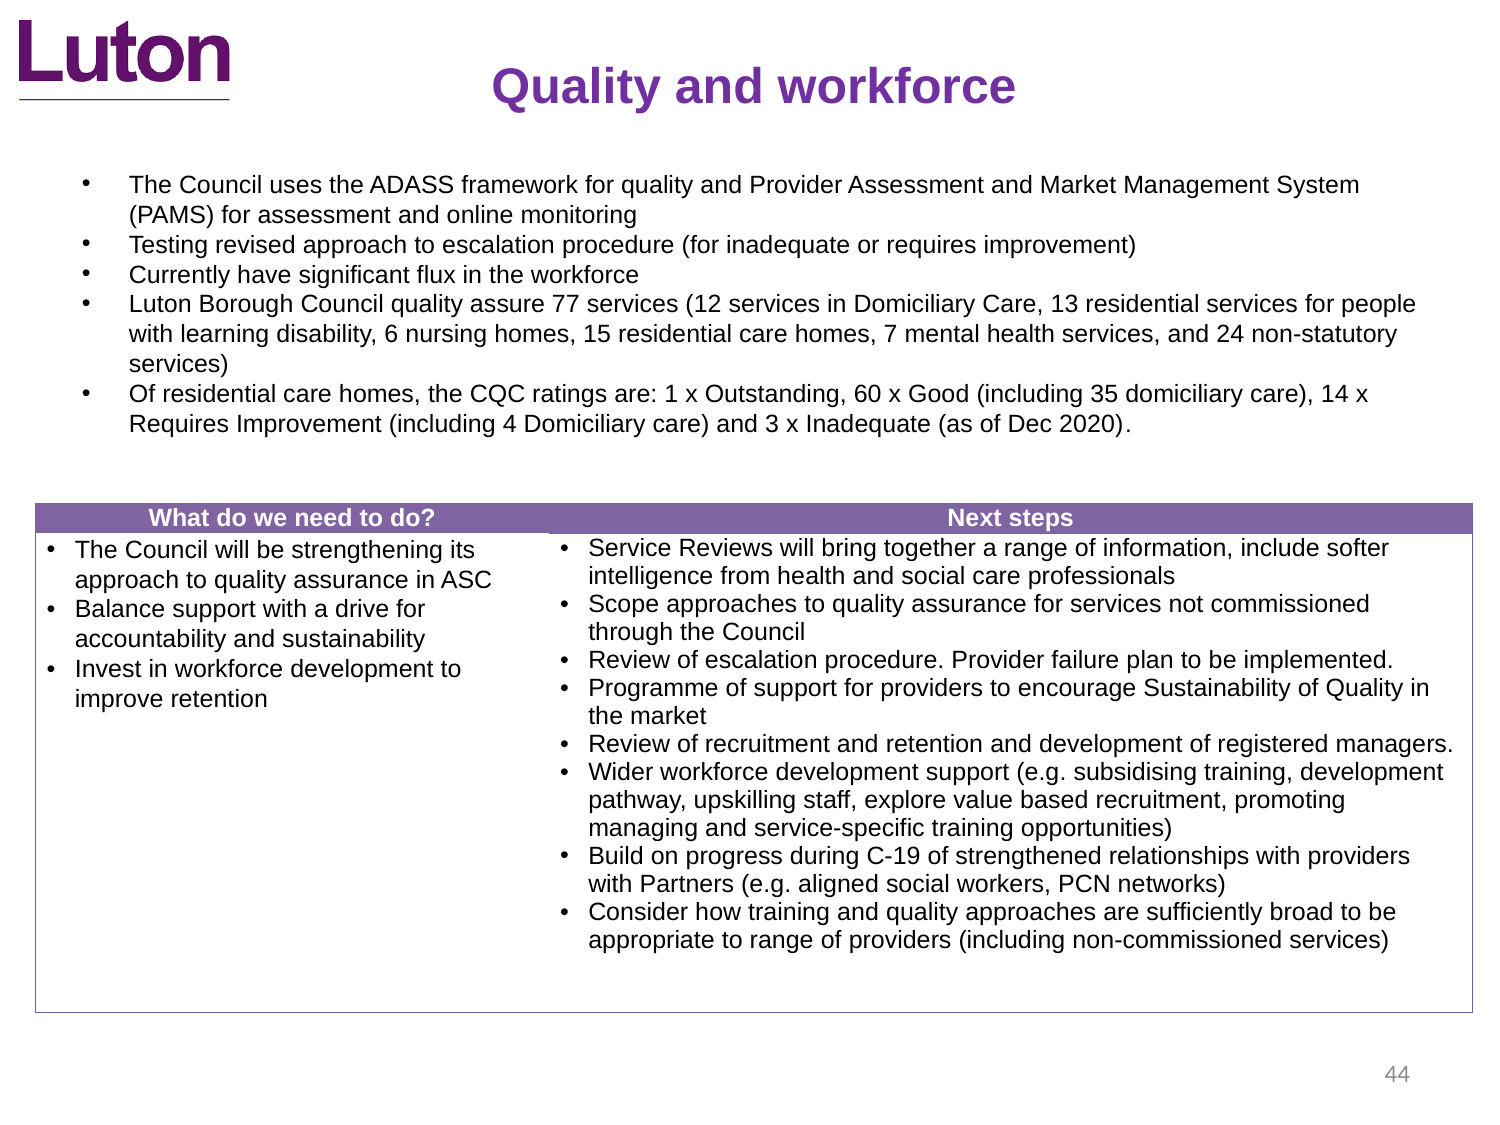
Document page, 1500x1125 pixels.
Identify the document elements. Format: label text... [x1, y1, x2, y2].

table_cell The Council will be strengthening its approach to quality assurance in ASC Balance support with a drive for accountability and sustainability Invest in workforce development to improve retention [36, 533, 549, 1012]
slide_number 44 [1074, 1042, 1425, 1103]
text_box The Council uses the ADASS framework for quality and Provider Assessment and Market Management System (PAMS) for assessment and online monitoring Testing revised approach to escalation procedure (for inadequate or requires improvement) Currently have significant flux in the workforce Luton Borough Council quality assure 77 services (12 services in Domiciliary Care, 13 residential services for people with learning disability, 6 nursing homes, 15 residential care homes, 7 mental health services, and 24 non-statutory services) Of residential care homes, the CQC ratings are: 1 x Outstanding, 60 x Good (including 35 domiciliary care), 14 x Requires Improvement (including 4 Domiciliary care) and 3 x Inadequate (as of Dec 2020). [67, 160, 1436, 491]
table_header Next steps [549, 504, 1472, 533]
table_cell Service Reviews will bring together a range of information, include softer intelligence from health and social care professionals Scope approaches to quality assurance for services not commissioned through the Council Review of escalation procedure. Provider failure plan to be implemented. Programme of support for providers to encourage Sustainability of Quality in the market Review of recruitment and retention and development of registered managers. Wider workforce development support (e.g. subsidising training, development pathway, upskilling staff, explore value based recruitment, promoting managing and service-specific training opportunities) Build on progress during C-19 of strengthened relationships with providers with Partners (e.g. aligned social workers, PCN networks) Consider how training and quality approaches are sufficiently broad to be appropriate to range of providers (including non-commissioned services) [549, 534, 1472, 1012]
title Quality and workforce [127, 0, 1381, 160]
table_header What do we need to do? [36, 504, 549, 533]
picture [17, 18, 231, 102]
